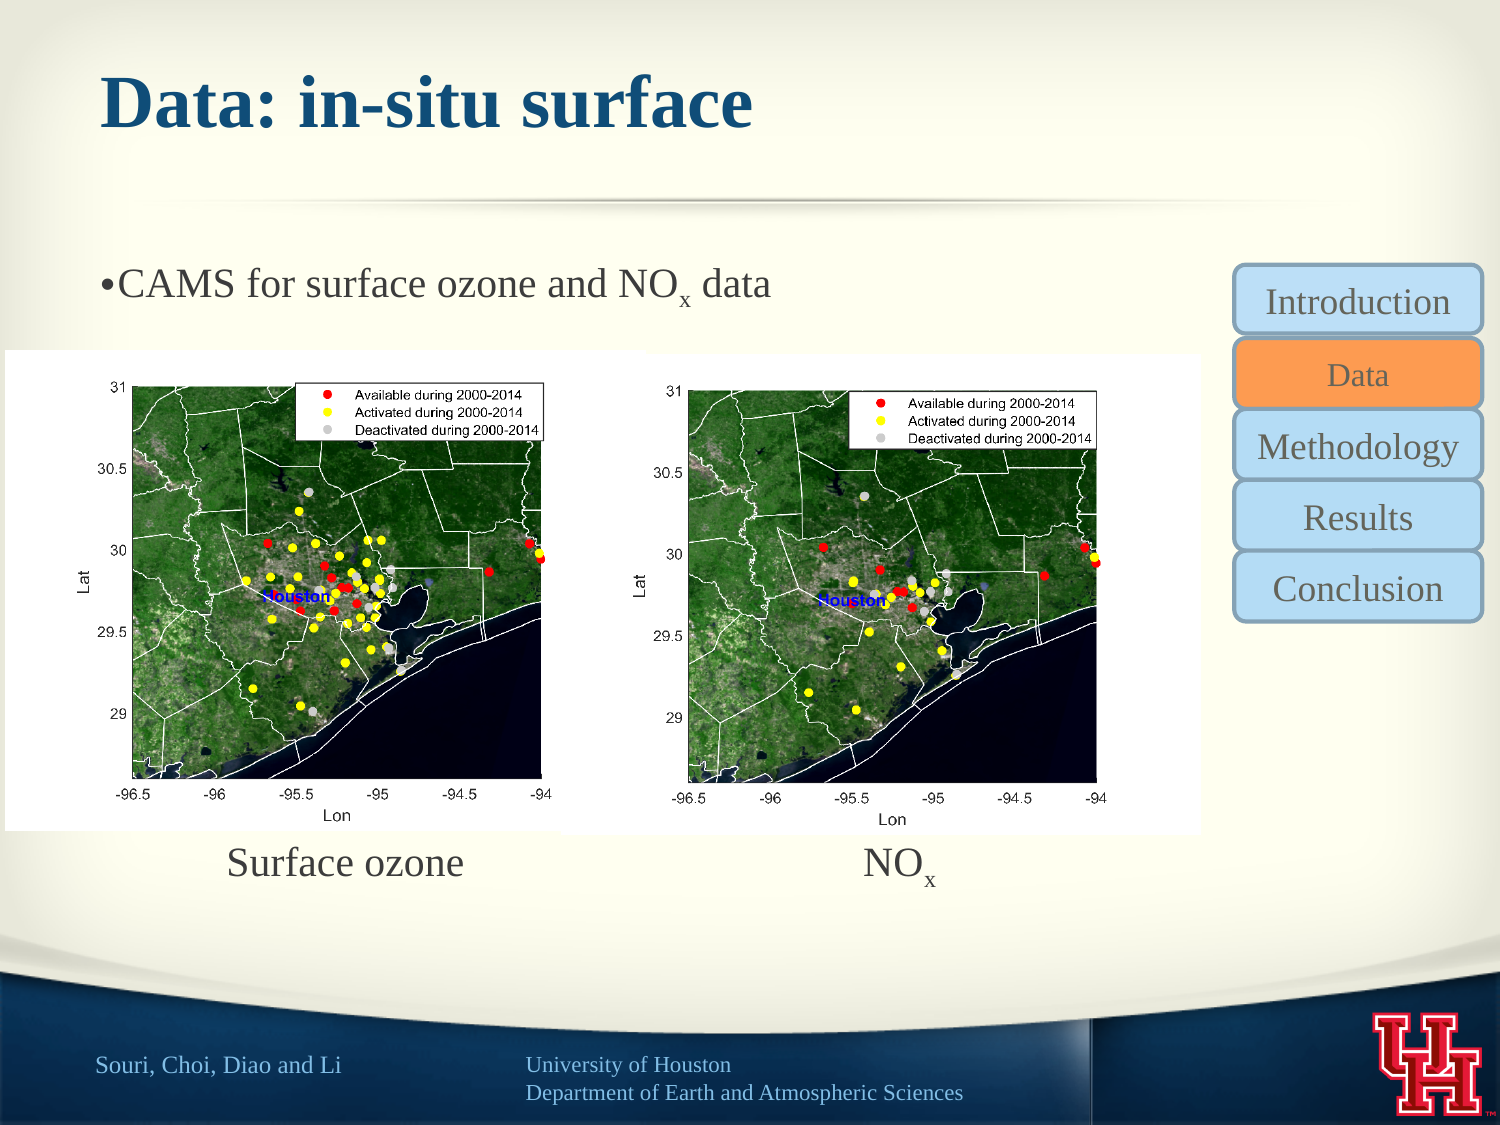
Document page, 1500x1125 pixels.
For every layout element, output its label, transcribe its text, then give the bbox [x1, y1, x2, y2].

title Data: in-situ surface [100, 52, 1400, 194]
text_box Conclusion [1232, 548, 1485, 624]
picture [0, 0, 1500, 1125]
text_box Data [1232, 335, 1485, 409]
text_box Results [1232, 477, 1485, 551]
text_box Introduction [1232, 262, 1485, 336]
list CAMS for surface ozone and NOx data Surface ozone NOx [100, 255, 1211, 905]
text_box Methodology [1232, 406, 1485, 480]
